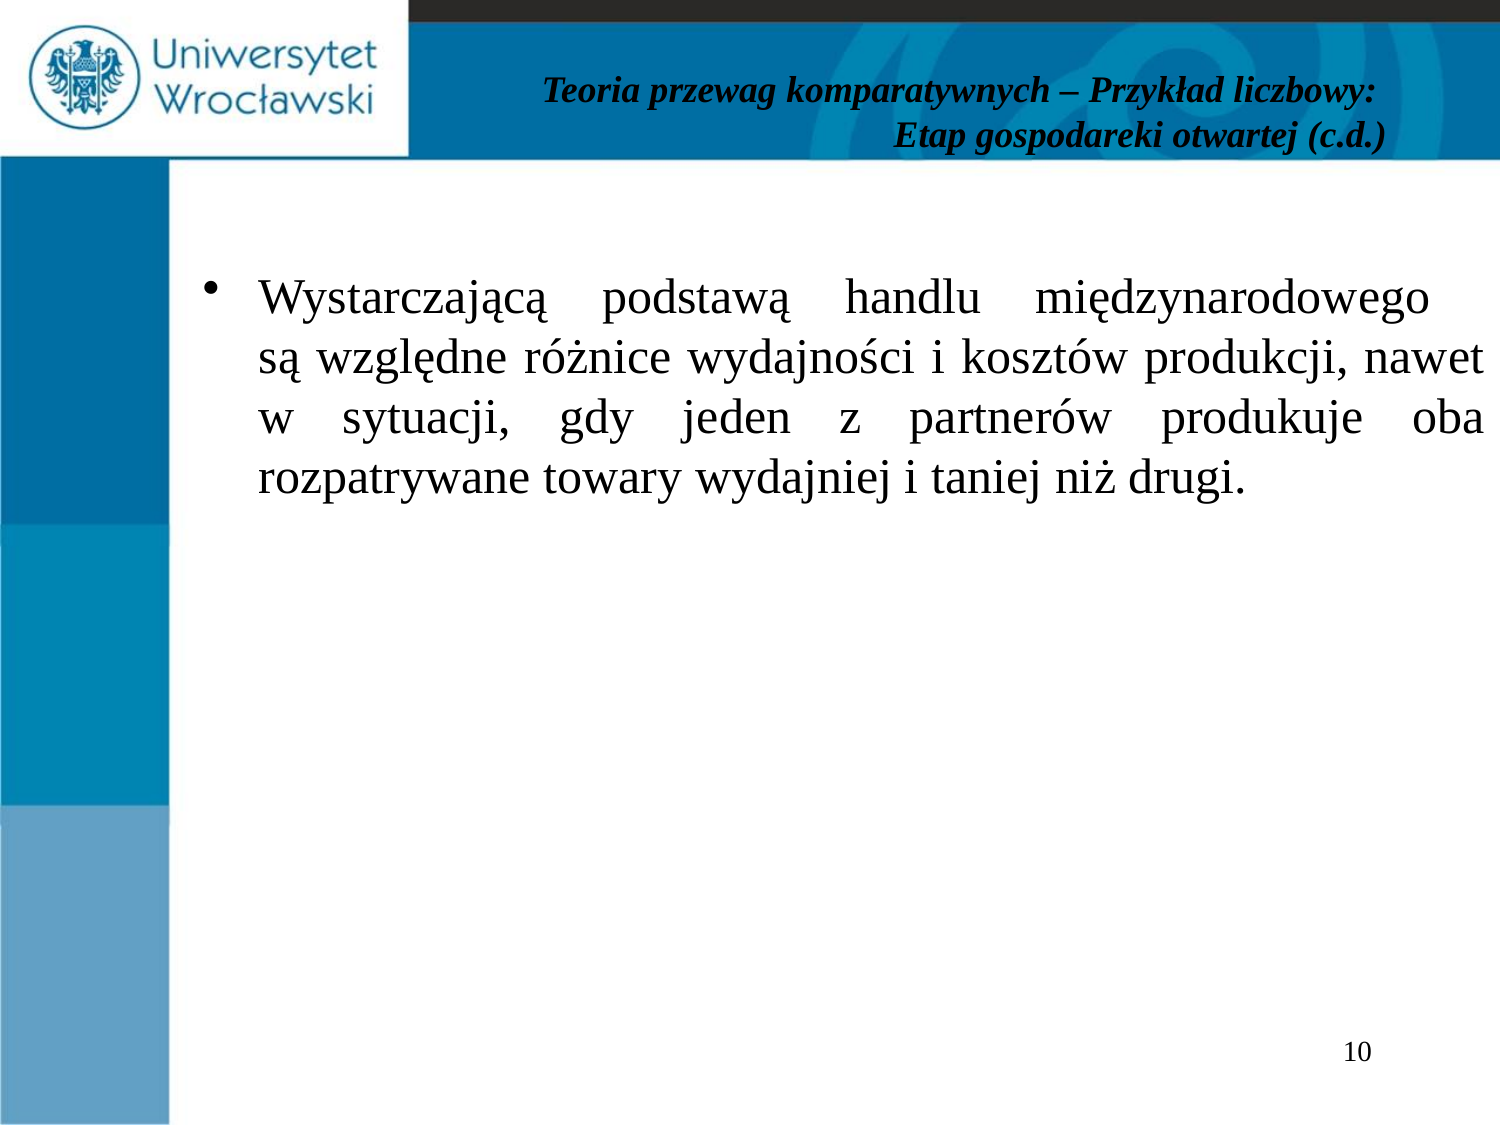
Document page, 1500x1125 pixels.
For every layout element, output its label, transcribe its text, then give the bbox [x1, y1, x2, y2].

slide_number 10 [1074, 1024, 1388, 1101]
list Wystarczającą podstawą handlu międzynarodowego są względne różnice wydajności i kosztów produkcji, nawet w sytuacji, gdy jeden z partnerów produkuje oba rozpatrywane towary wydajniej i taniej niż drugi. [187, 196, 1500, 960]
title Teoria przewag komparatywnych – Przykład liczbowy: Etap gospodareki otwartej (c.d.) [64, 66, 1403, 155]
picture [0, 0, 1500, 1125]
